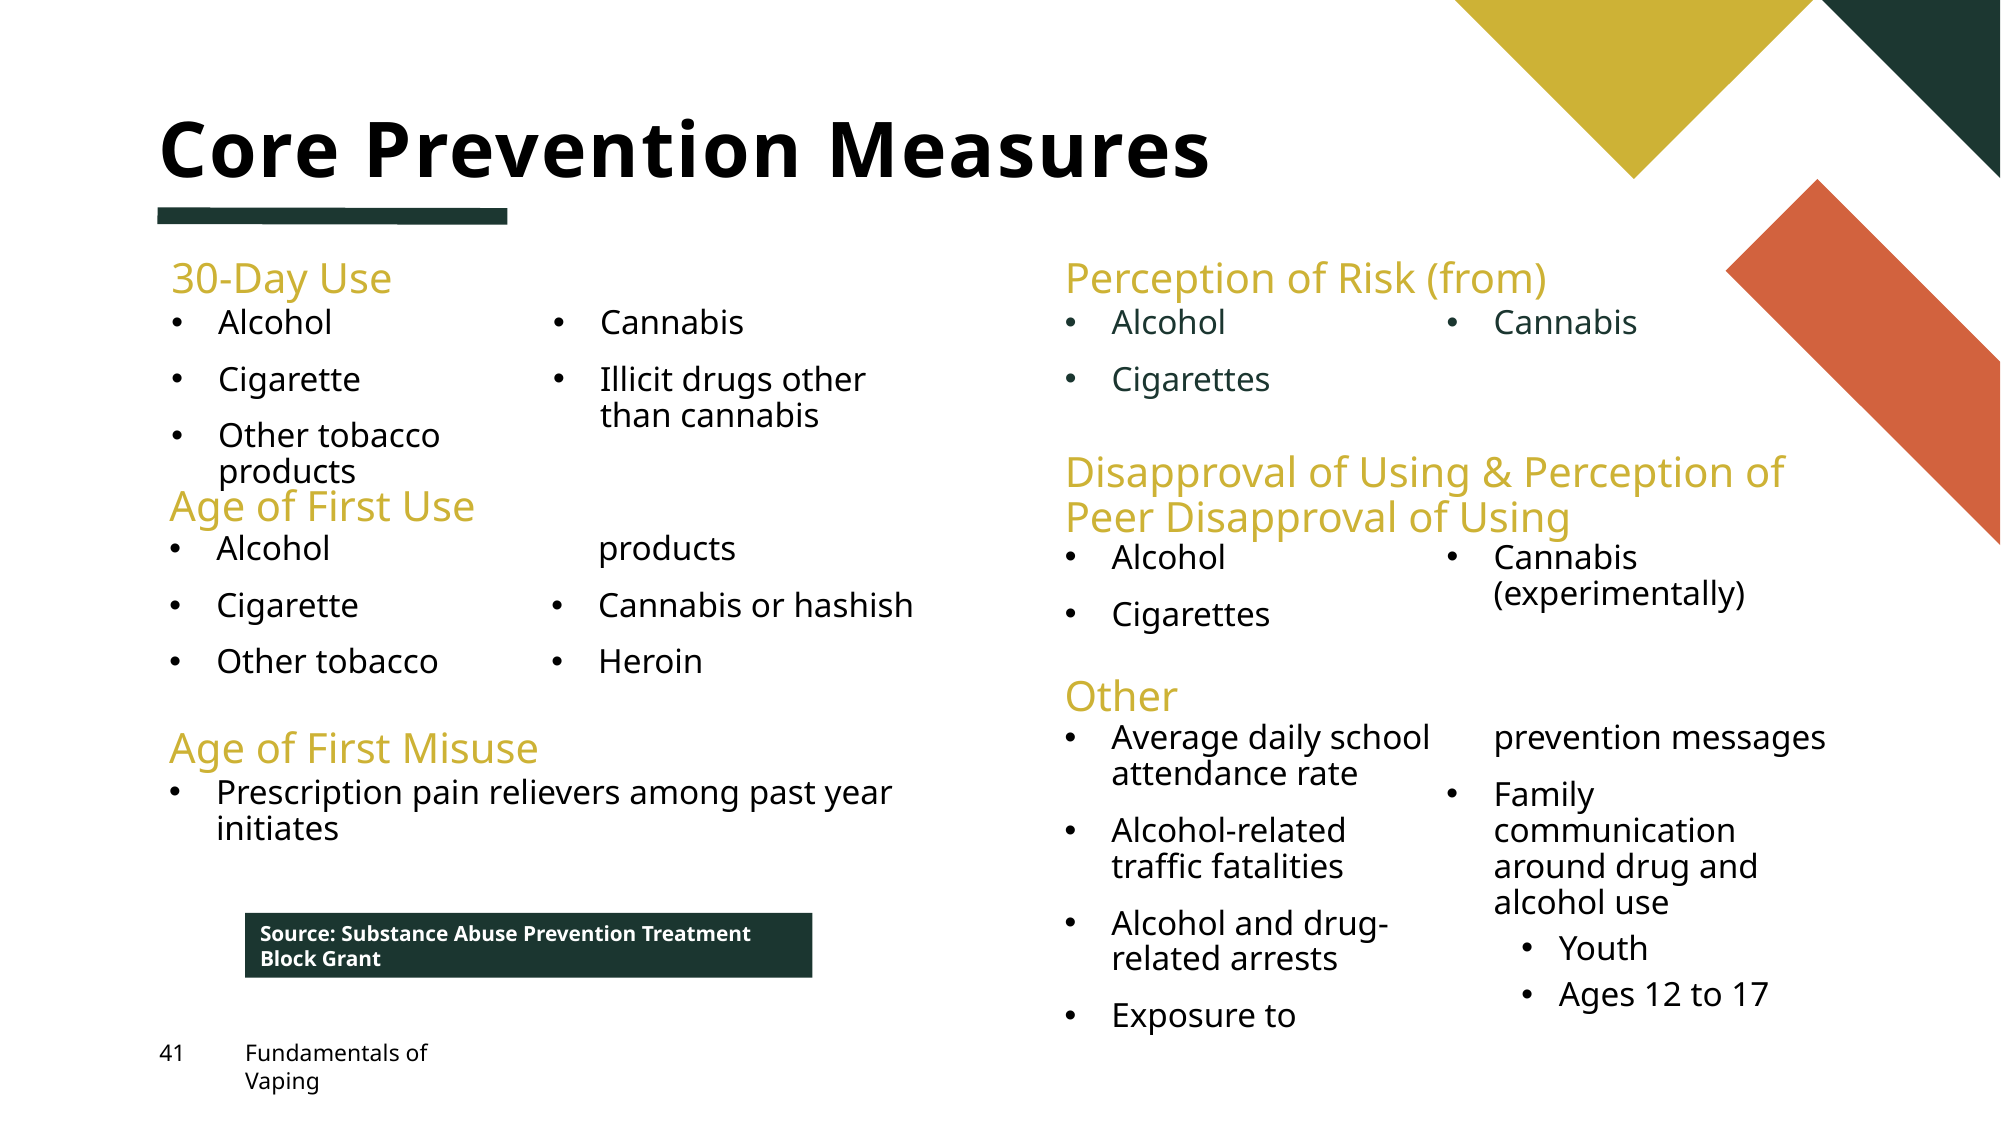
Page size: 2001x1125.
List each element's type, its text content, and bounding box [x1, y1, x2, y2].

text_box Other [1049, 667, 1844, 720]
list Alcohol Cigarette Other tobacco products Cannabis Illicit drugs other than cannabis [156, 302, 950, 393]
list Age of First Misuse [154, 719, 948, 772]
list Age of First Use [154, 478, 949, 531]
list Disapproval of Using & Perception of Peer Disapproval of Using [1049, 444, 1844, 497]
text_box Average daily school attendance rate Alcohol-related traffic fatalities Alcohol and drug-related arrests Exposure to prevention messages Family communication around drug and alcohol use Youth Ages 12 to 17 [1049, 720, 1844, 1033]
text_box Source: Substance Abuse Prevention Treatment Block Grant [245, 912, 813, 978]
list Perception of Risk (from) [1049, 250, 1844, 302]
list Alcohol Cigarettes Cannabis [1049, 302, 1844, 393]
title Core Prevention Measures [158, 94, 1264, 195]
list Alcohol Cigarette Other tobacco products Cannabis or hashish Heroin [154, 531, 949, 629]
footer Fundamentals of Vaping [246, 1038, 491, 1080]
list Alcohol Cigarettes Cannabis (experimentally) [1049, 533, 1844, 638]
slide_number 41 [159, 1038, 246, 1080]
list Prescription pain relievers among past year initiates [154, 772, 948, 917]
list 30-Day Use [156, 250, 950, 302]
